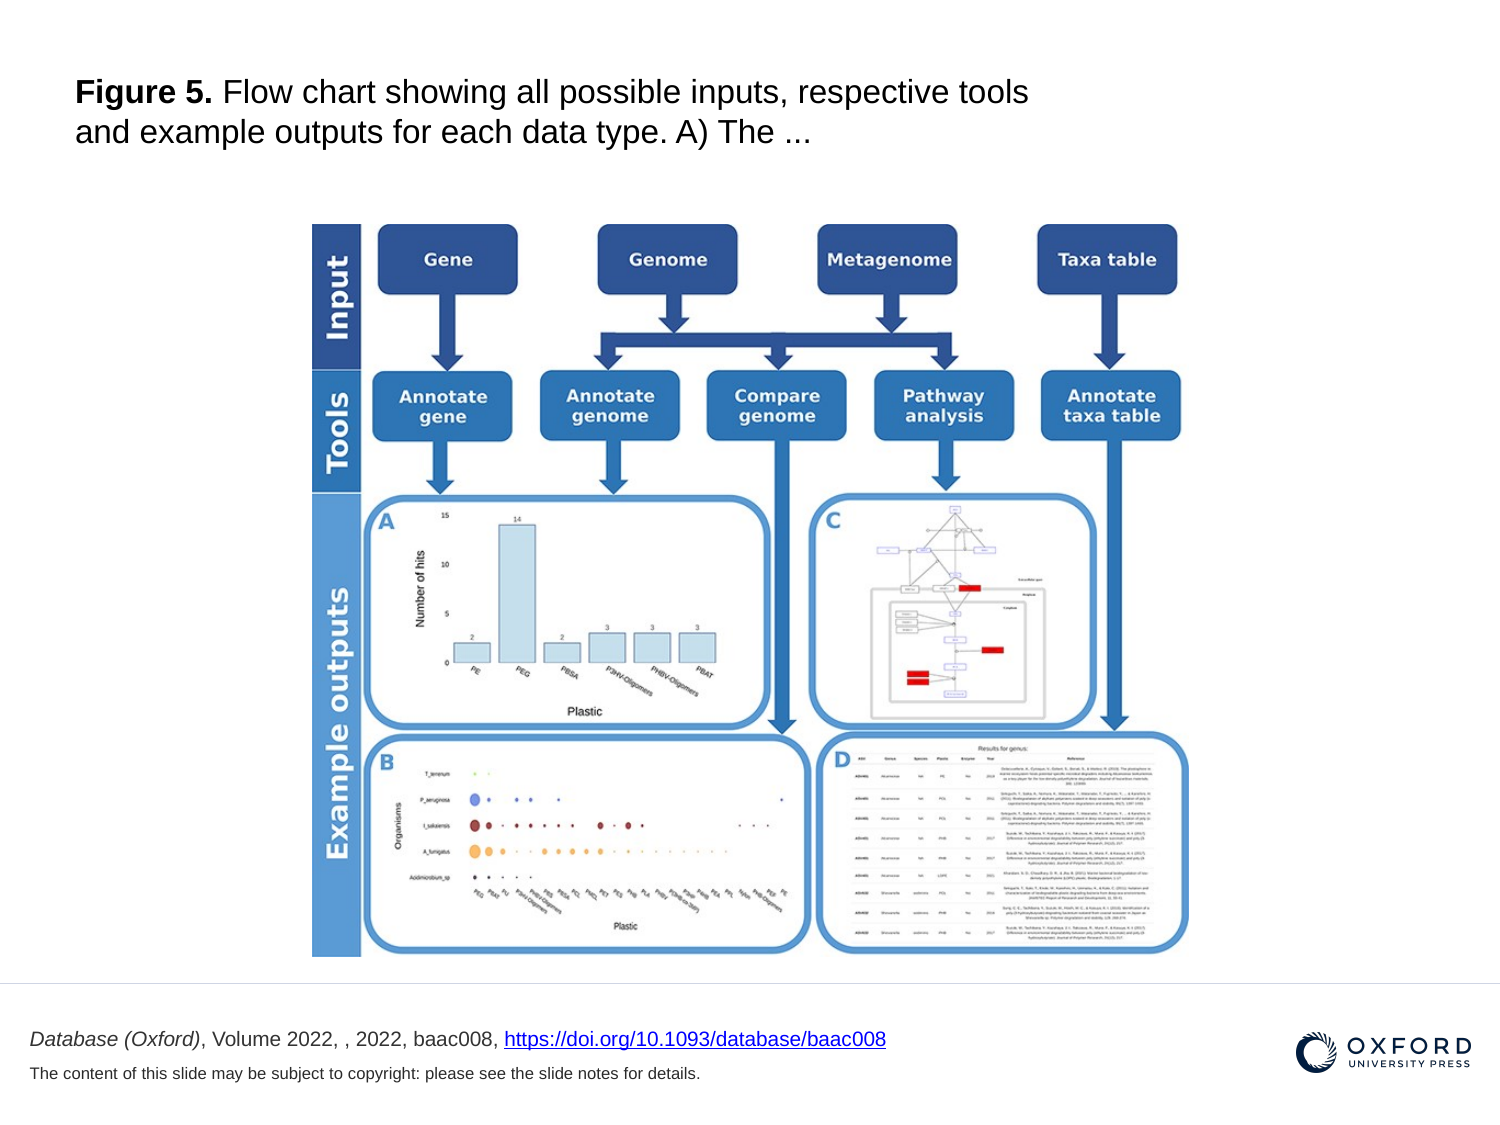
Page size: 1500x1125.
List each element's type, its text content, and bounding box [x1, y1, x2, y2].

picture [1296, 1032, 1471, 1073]
title Figure 5. Flow chart showing all possible inputs, respective tools and example outputs for each data type. A) The ... [75, 69, 1078, 171]
footer Database (Oxford), Volume 2022, , 2022, baac008, https://doi.org/10.1093/database/baac008 The content of this slide may be subject to copyright: please see the slide notes for details. [0, 983, 1260, 1125]
picture [312, 224, 1189, 957]
